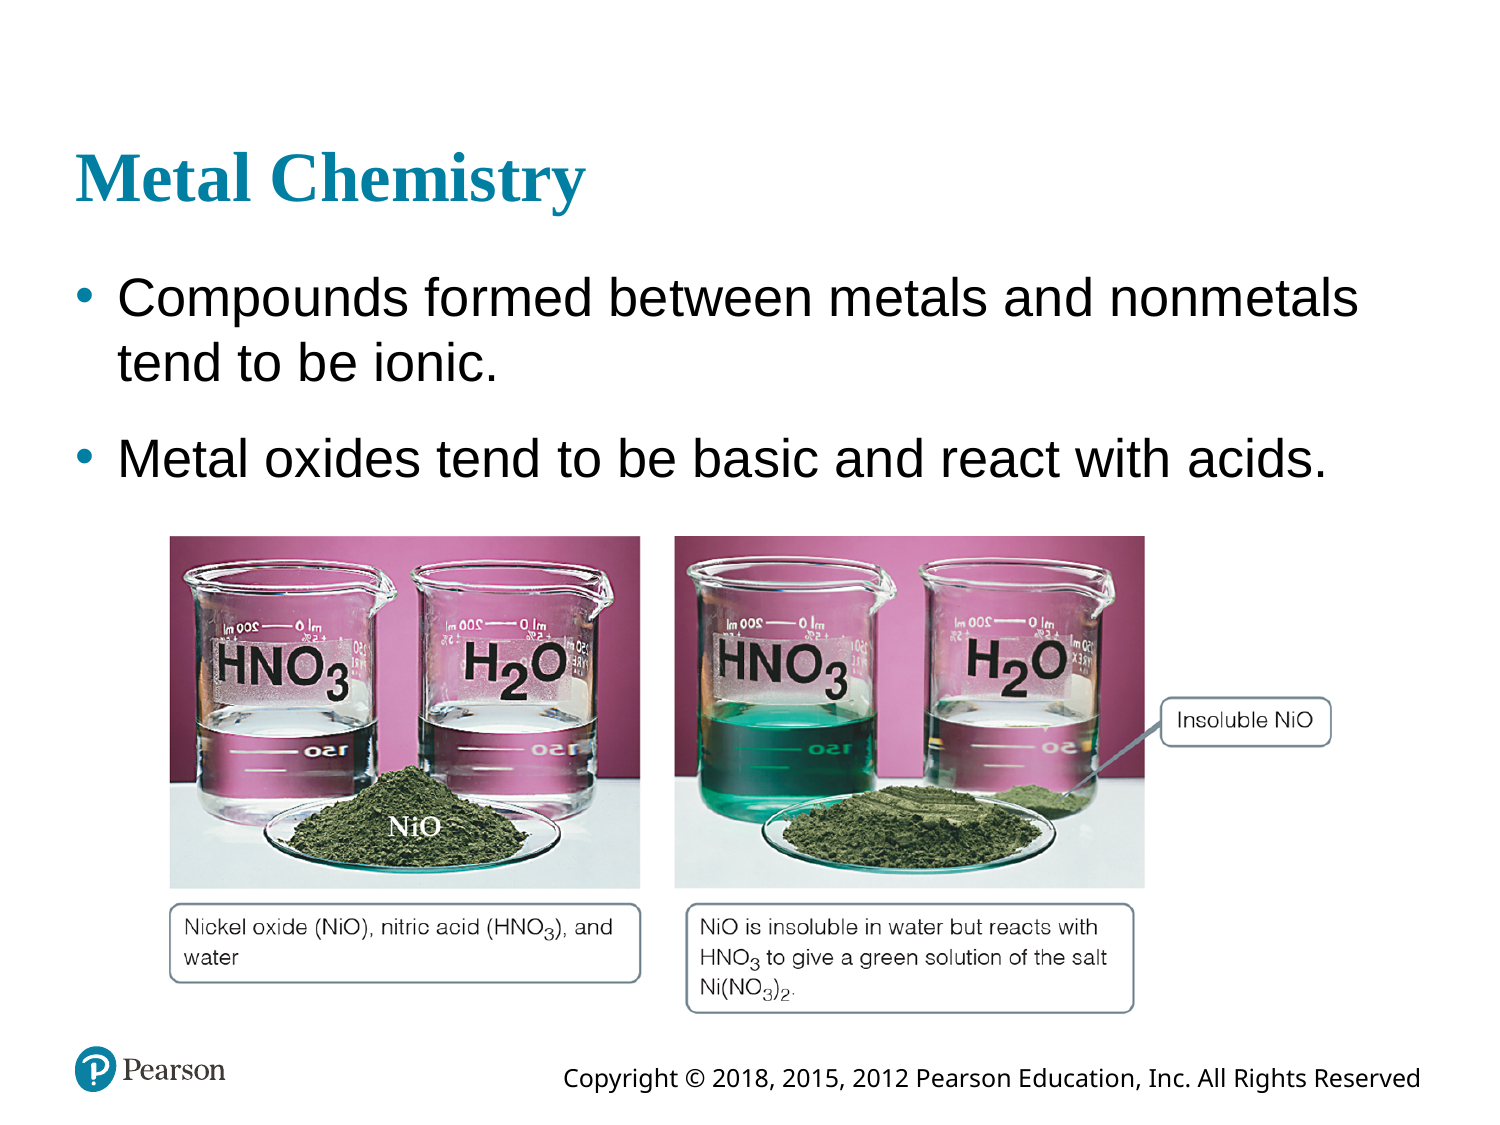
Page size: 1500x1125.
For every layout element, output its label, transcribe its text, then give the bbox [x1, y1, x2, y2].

list Compounds formed between metals and nonmetals tend to be ionic. Metal oxides tend to be basic and react with acids. [75, 262, 1425, 488]
title Metal Chemistry [75, 35, 1425, 216]
picture [159, 526, 1341, 1023]
